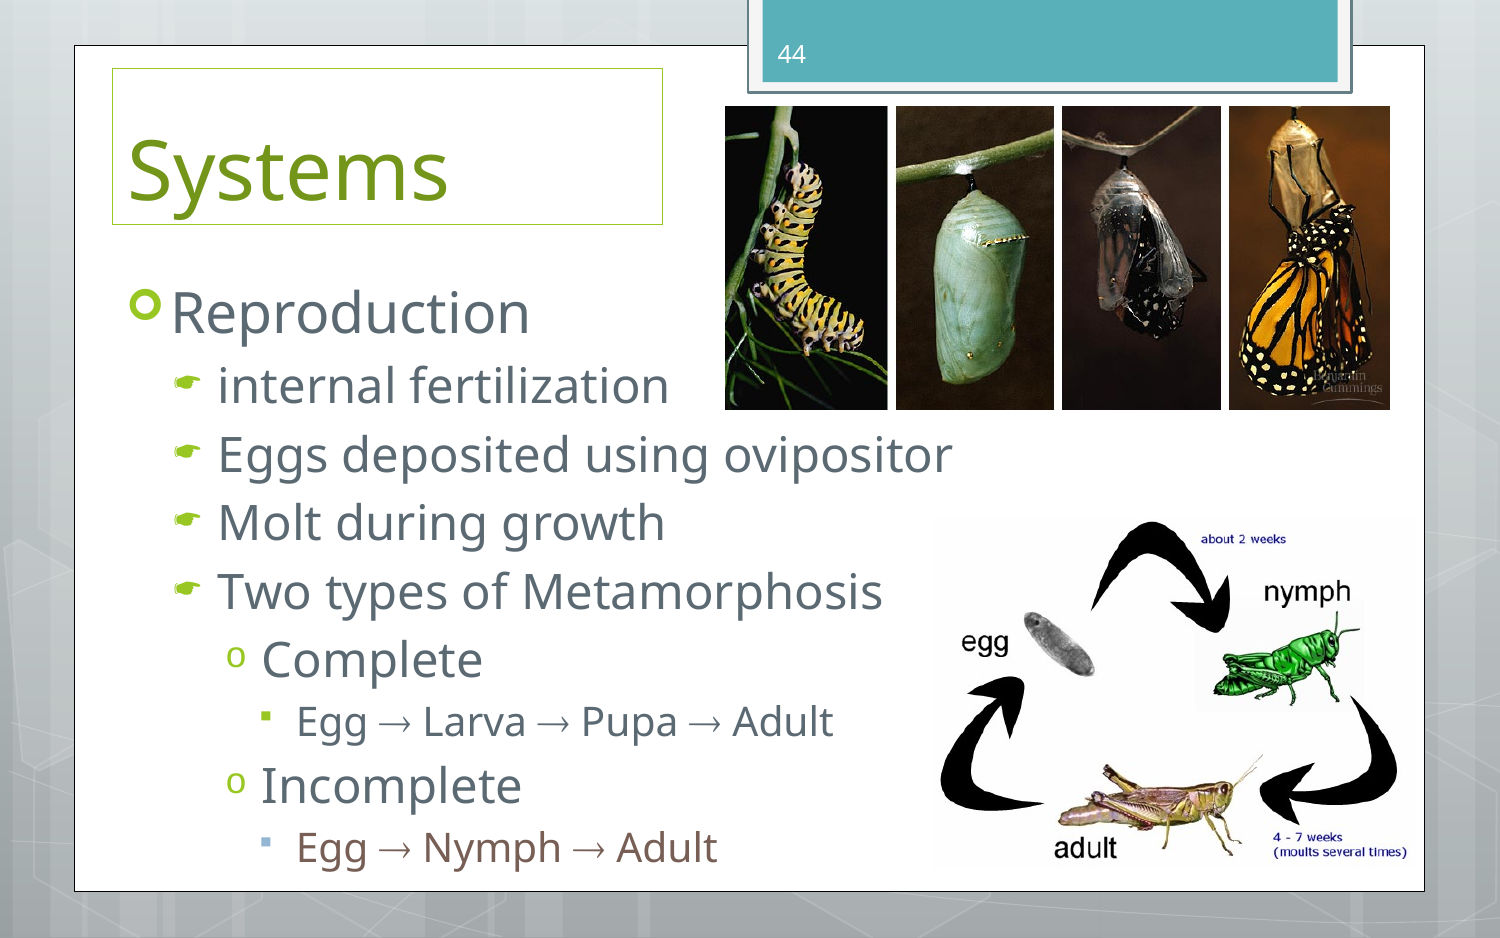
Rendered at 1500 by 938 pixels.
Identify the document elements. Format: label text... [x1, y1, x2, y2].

title Systems [112, 68, 663, 225]
slide_number 44 [762, 30, 982, 81]
list Reproduction internal fertilization Eggs deposited using ovipositor Molt during growth Two types of Metamorphosis Complete Egg  Larva  Pupa  Adult Incomplete Egg  Nymph  Adult [99, 268, 1390, 882]
picture [933, 518, 1417, 869]
picture [724, 105, 1390, 411]
